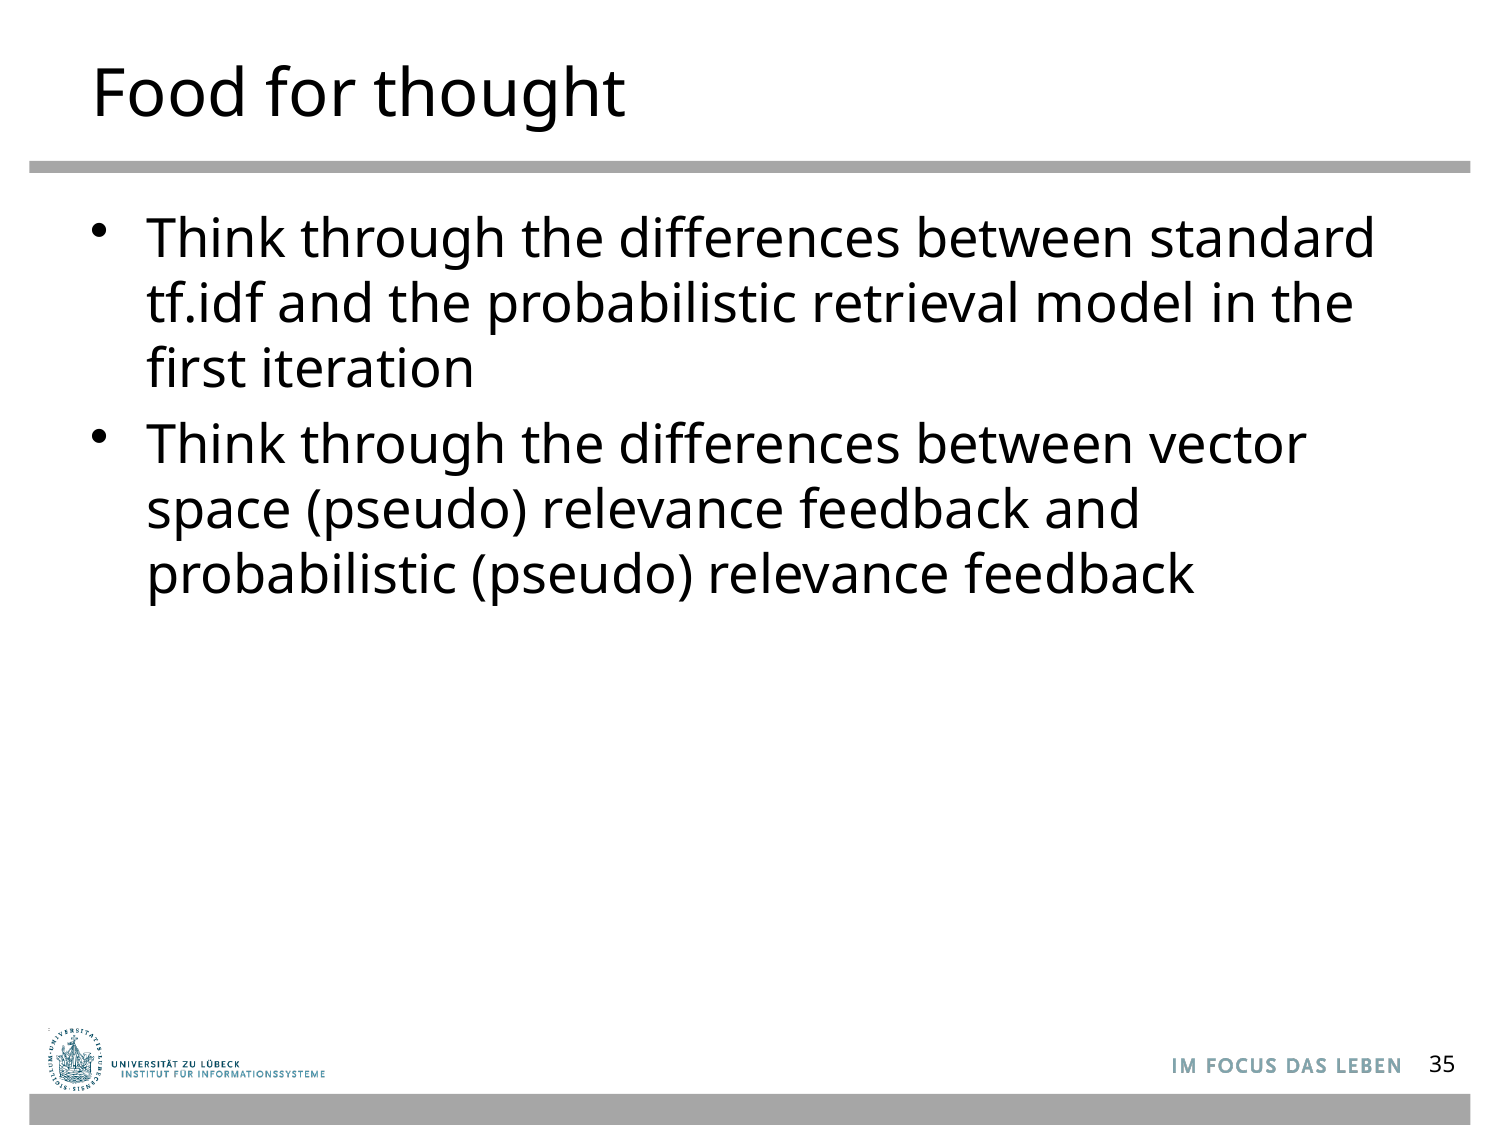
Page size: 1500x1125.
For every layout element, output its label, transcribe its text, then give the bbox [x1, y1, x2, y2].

list Think through the differences between standard tf.idf and the probabilistic retrieval model in the first iteration Think through the differences between vector space (pseudo) relevance feedback and probabilistic (pseudo) relevance feedback [75, 196, 1425, 1012]
title Food for thought [76, 42, 1427, 126]
slide_number 35 [1305, 1050, 1471, 1083]
picture [1173, 1058, 1305, 1073]
